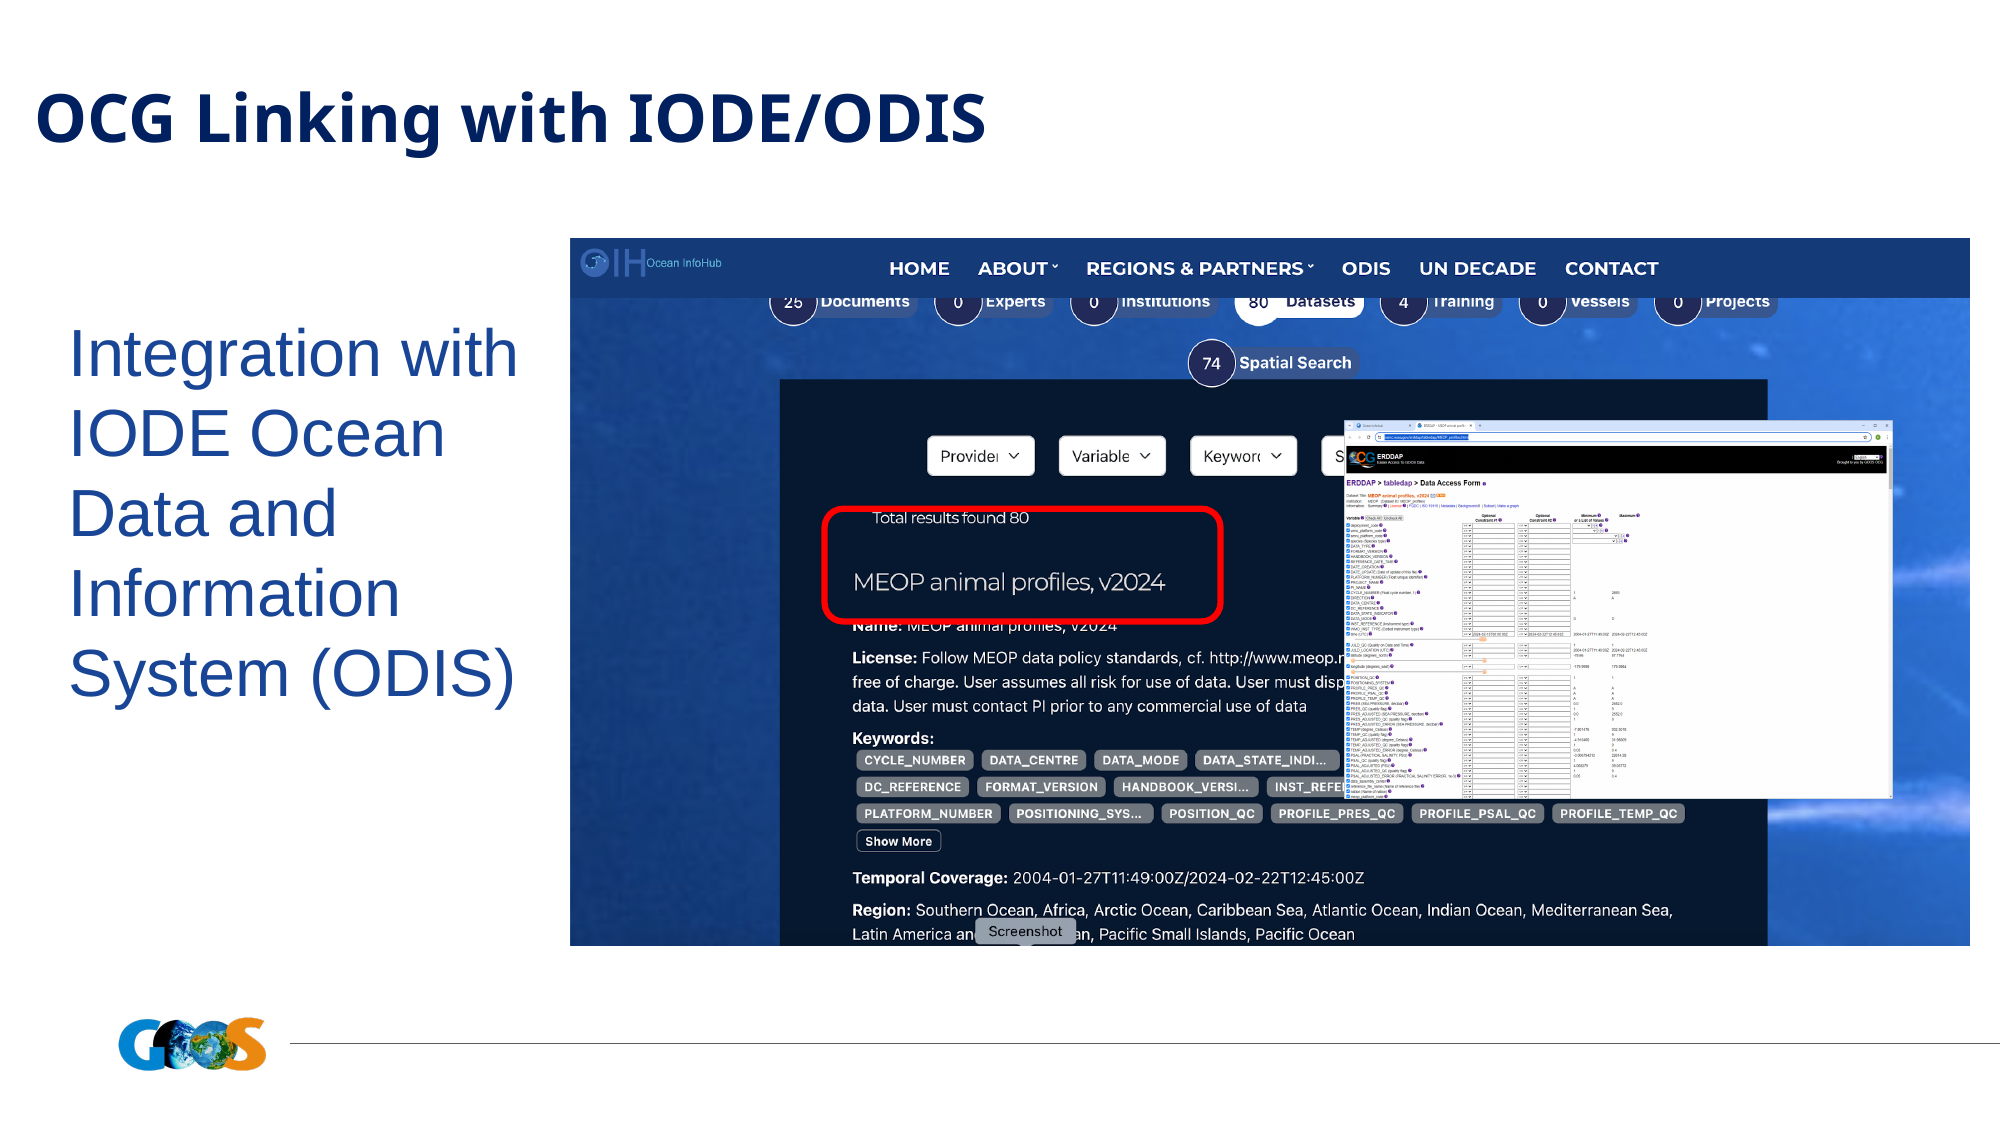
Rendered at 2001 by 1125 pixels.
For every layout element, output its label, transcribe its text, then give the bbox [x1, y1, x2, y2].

picture [118, 1016, 266, 1071]
picture [569, 238, 1970, 946]
text_box Integration with IODE Ocean Data and Information System (ODIS) [53, 302, 544, 752]
text_box OCG Linking with IODE/ODIS [14, 55, 1630, 184]
